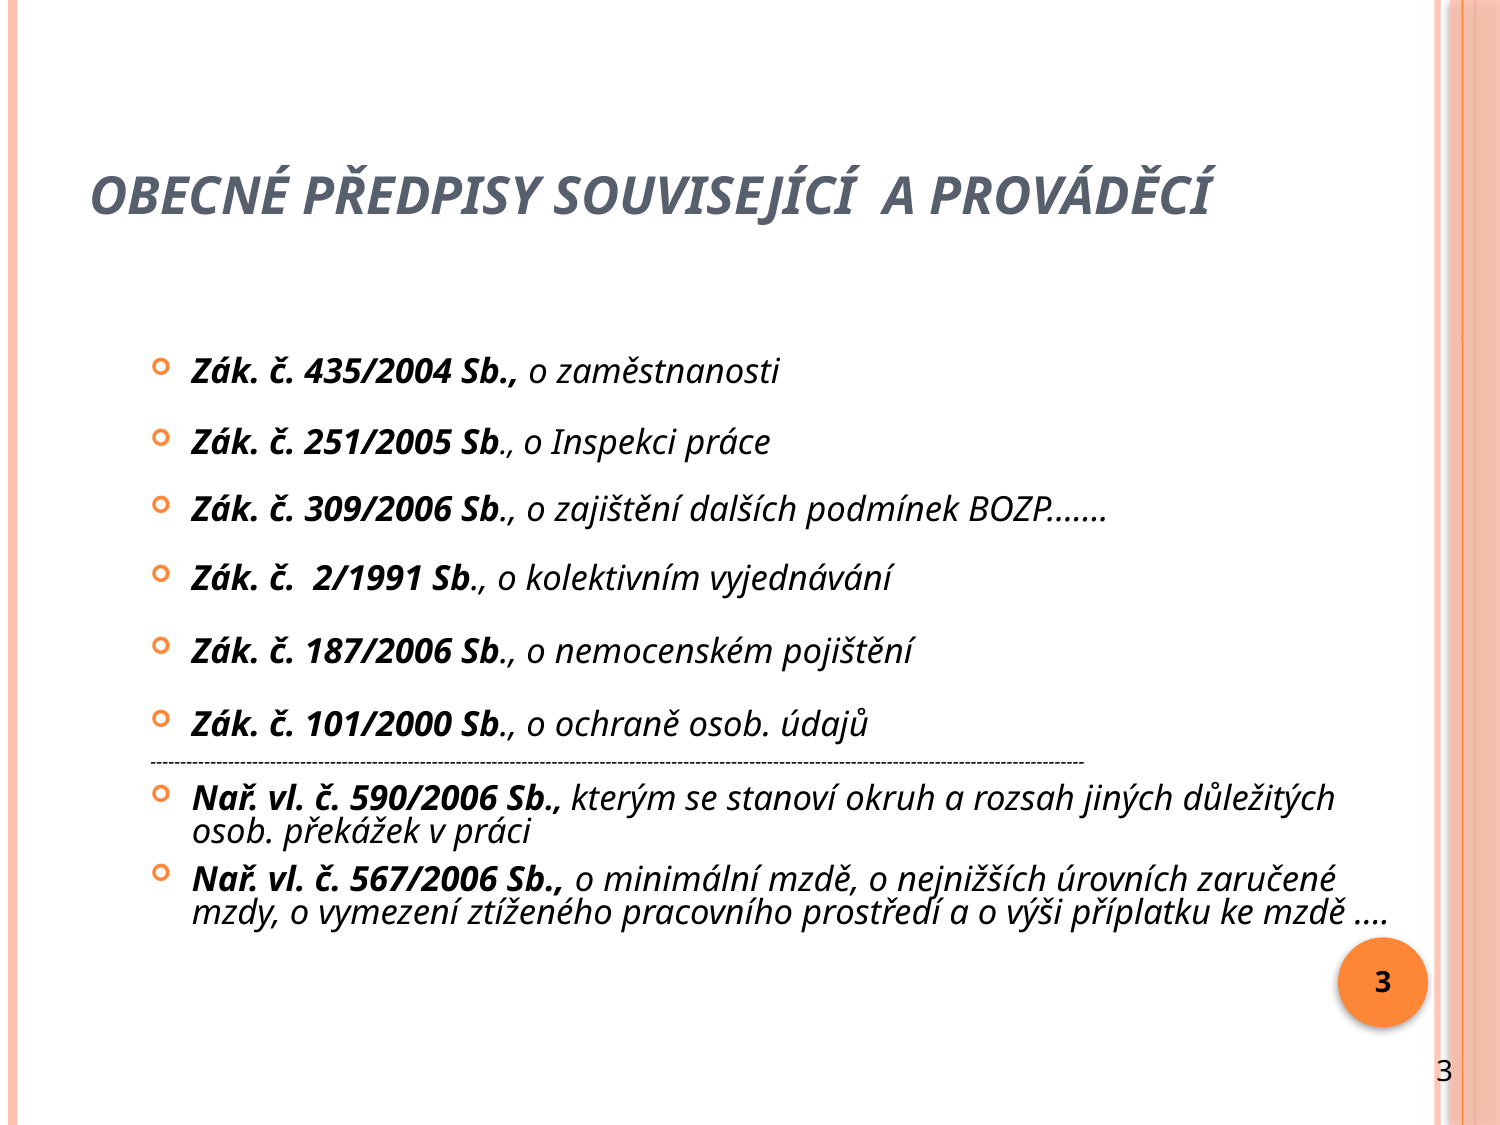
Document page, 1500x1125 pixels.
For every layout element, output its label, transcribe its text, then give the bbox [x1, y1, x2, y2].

title Obecné předpisy související a prováděcí [75, 45, 1300, 233]
text_box 3 [1155, 1024, 1468, 1100]
list Zák. č. 435/2004 Sb., o zaměstnanosti Zák. č. 251/2005 Sb., o Inspekci práce Zák. č. 309/2006 Sb., o zajištění dalších podmínek BOZP……. Zák. č. 2/1991 Sb., o kolektivním vyjednávání Zák. č. 187/2006 Sb., o nemocenském pojištění Zák. č. 101/2000 Sb., o ochraně osob. údajů ------------------------------------------------------------------------------------------------------------------------------------------------------------ Nař. vl. č. 590/2006 Sb., kterým se stanoví okruh a rozsah jiných důležitých osob. překážek v práci Nař. vl. č. 567/2006 Sb., o minimální mzdě, o nejnižších úrovních zaručené mzdy, o vymezení ztíženého pracovního prostředí a o výši příplatku ke mzdě …. [135, 350, 1411, 978]
slide_number 3 [1333, 940, 1434, 1024]
